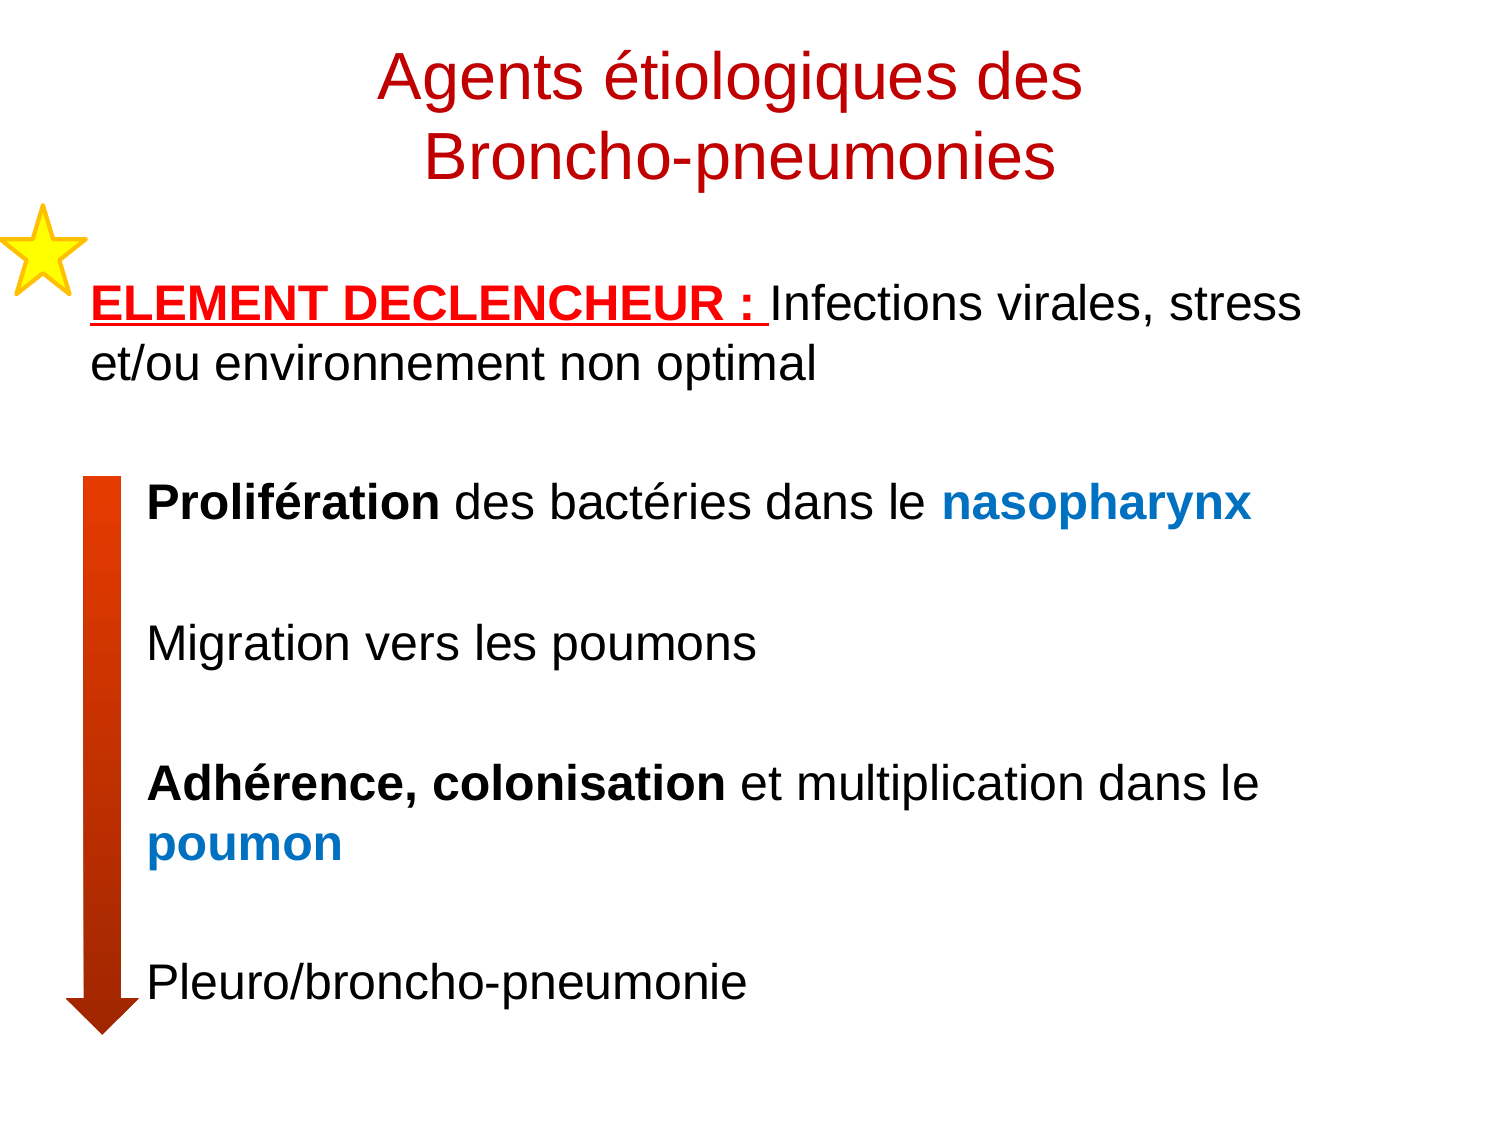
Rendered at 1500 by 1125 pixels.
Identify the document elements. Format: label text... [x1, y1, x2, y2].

list ELEMENT DECLENCHEUR : Infections virales, stress et/ou environnement non optimal Prolifération des bactéries dans le nasopharynx Migration vers les poumons Adhérence, colonisation et multiplication dans le poumon Pleuro/broncho-pneumonie [75, 262, 1425, 1005]
text_box [65, 476, 140, 1035]
text_box [0, 203, 88, 296]
title Agents étiologiques des Broncho-pneumonies [65, 19, 1416, 207]
